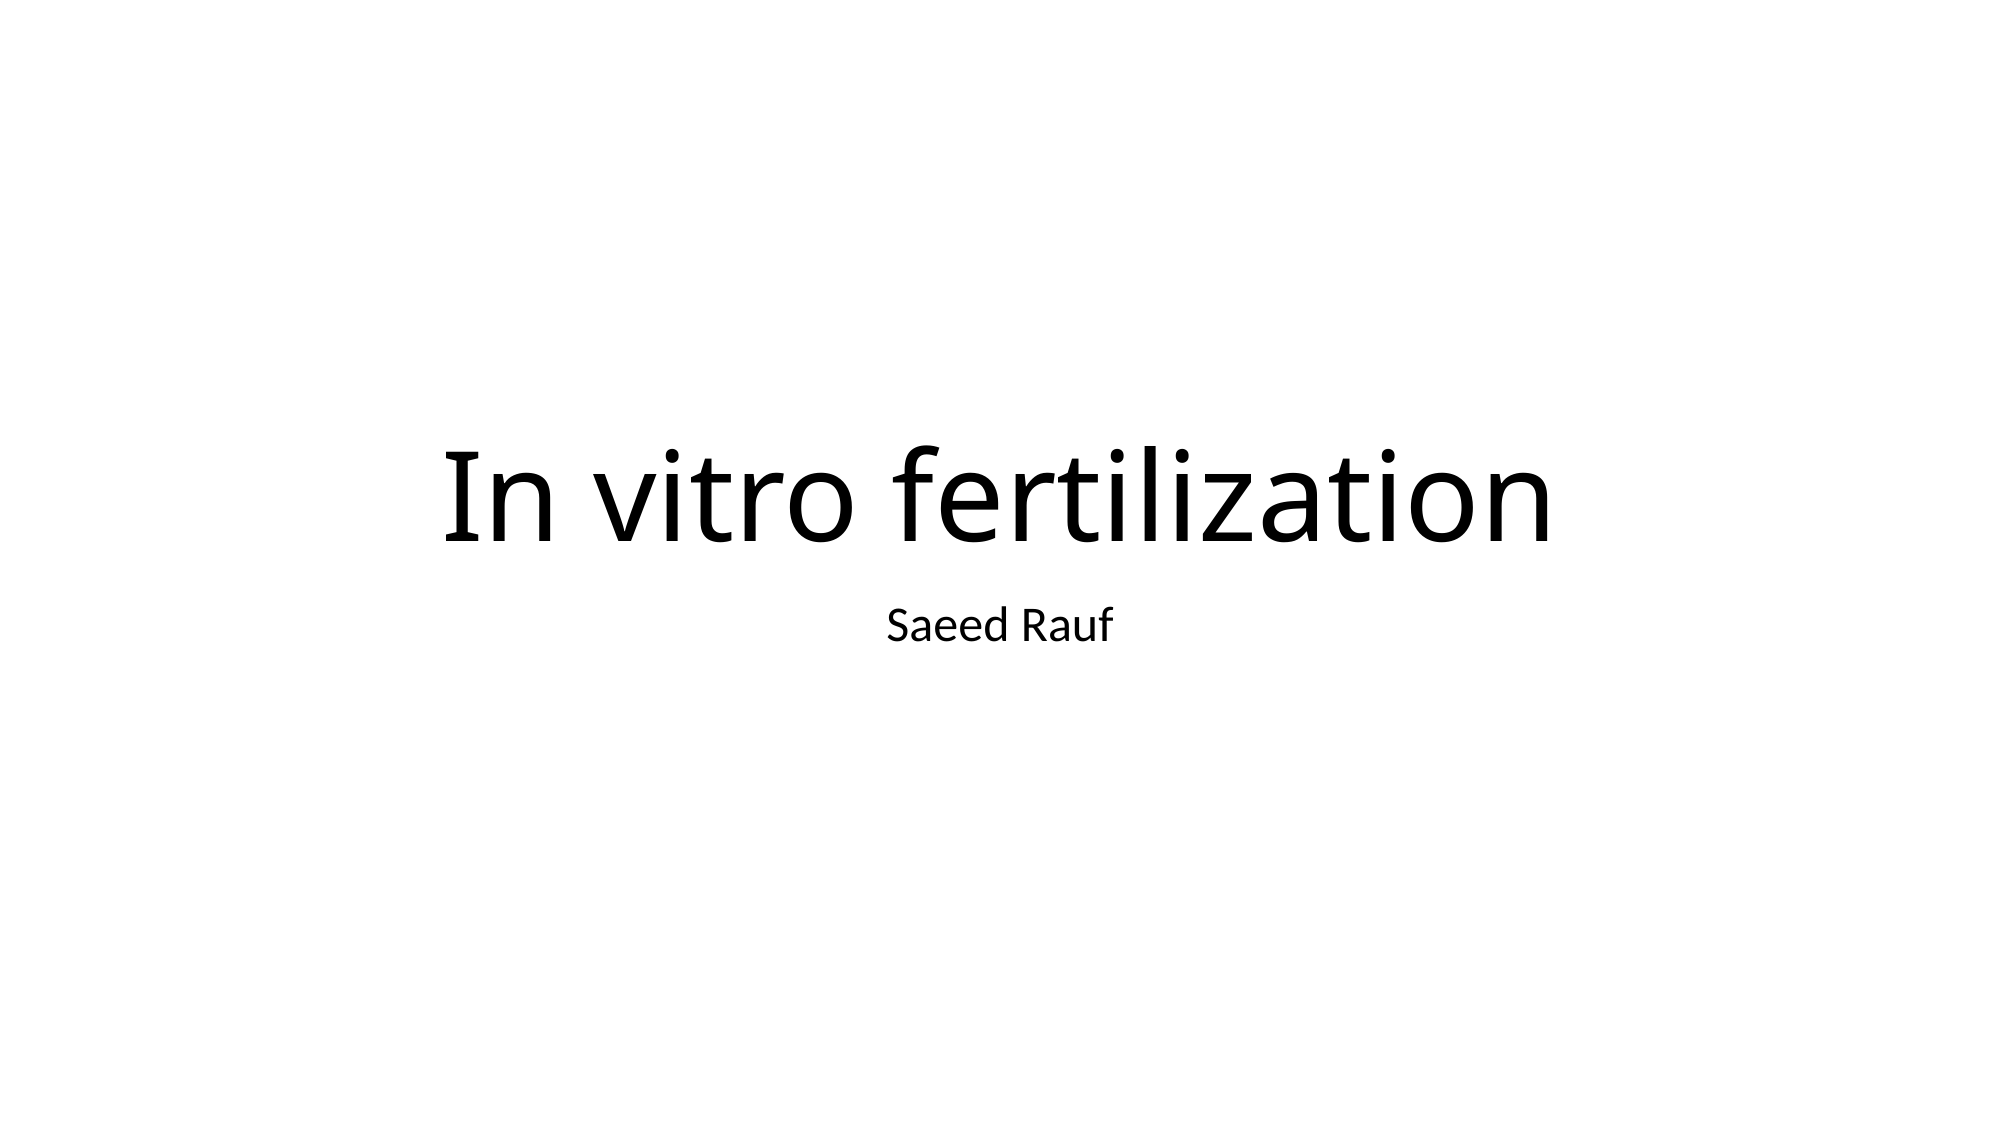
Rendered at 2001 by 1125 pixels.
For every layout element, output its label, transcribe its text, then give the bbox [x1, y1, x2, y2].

title In vitro fertilization [249, 184, 1750, 576]
subtitle Saeed Rauf [249, 590, 1750, 863]
